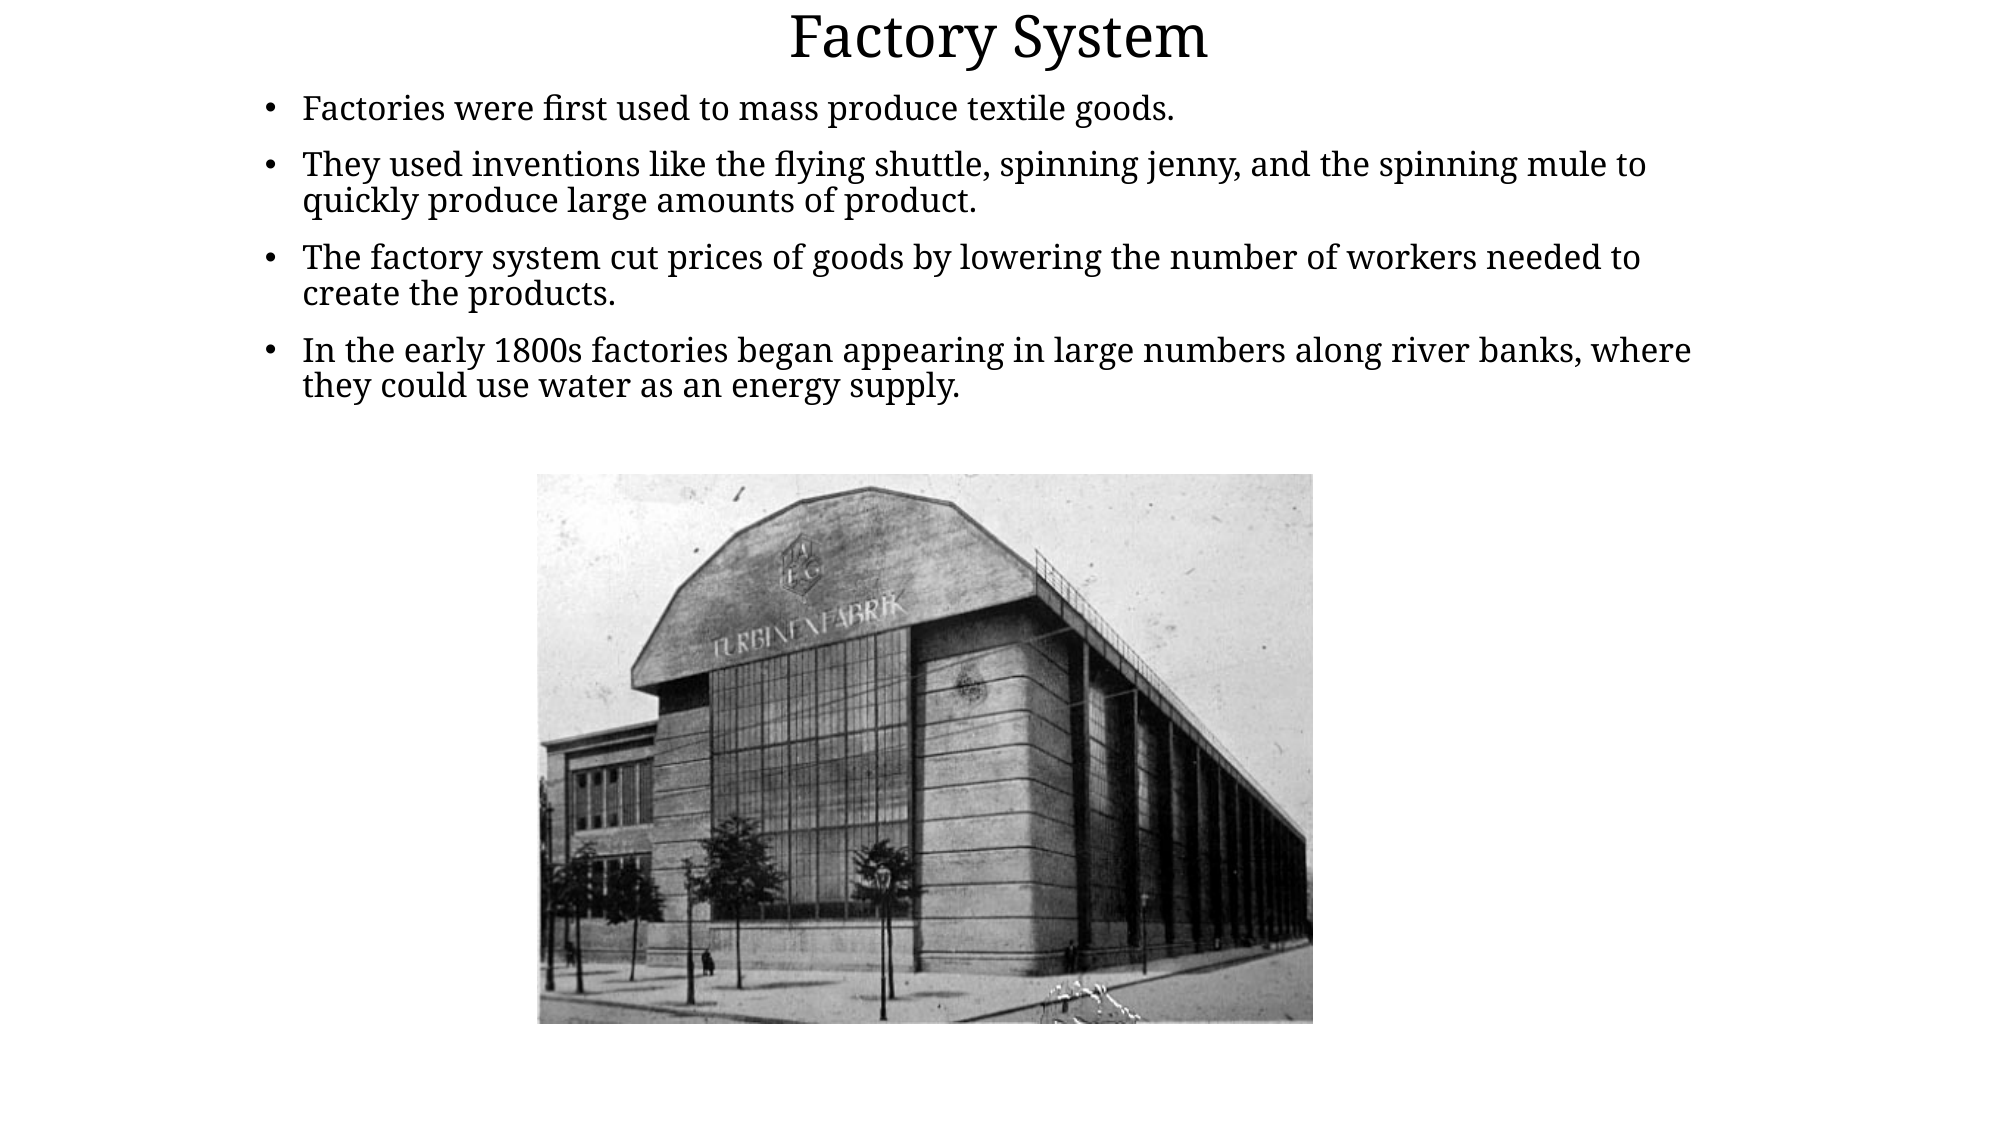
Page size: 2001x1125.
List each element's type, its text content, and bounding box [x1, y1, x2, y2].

picture [537, 474, 1313, 1024]
list Factory System Factories were first used to mass produce textile goods. They used inventions like the flying shuttle, spinning jenny, and the spinning mule to quickly produce large amounts of product. The factory system cut prices of goods by lowering the number of workers needed to create the products. In the early 1800s factories began appearing in large numbers along river banks, where they could use water as an energy supply. [249, 0, 1750, 1125]
